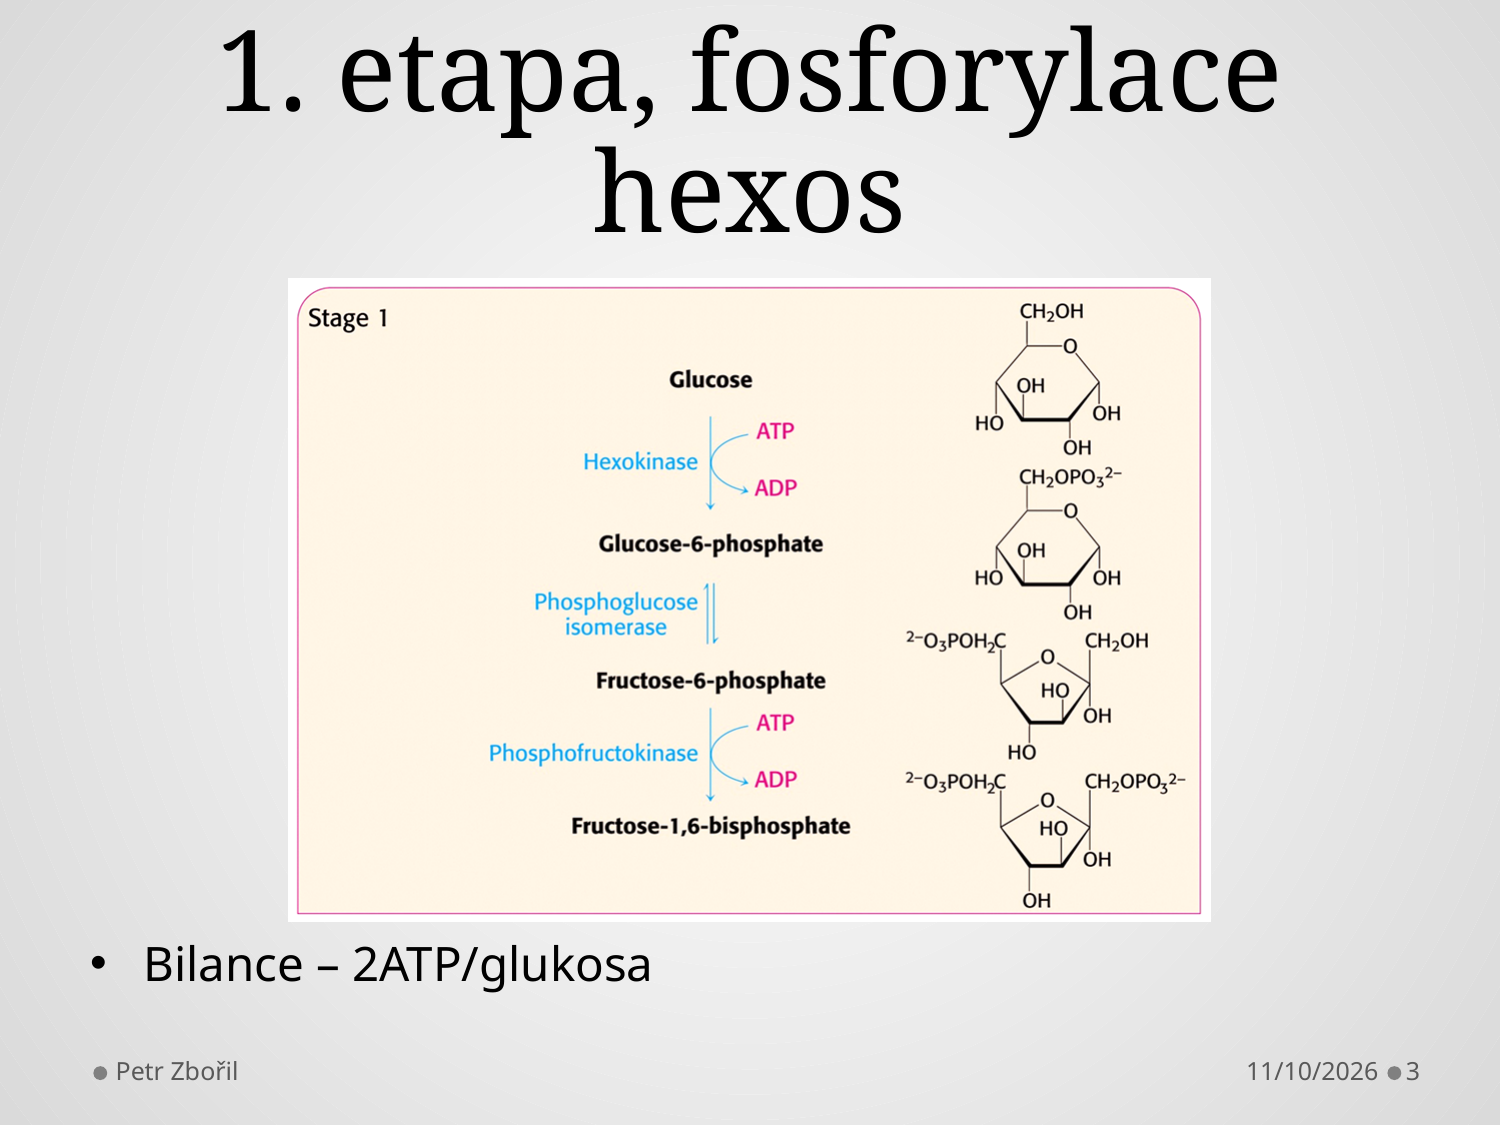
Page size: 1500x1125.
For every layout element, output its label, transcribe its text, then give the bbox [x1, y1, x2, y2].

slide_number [1043, 1042, 1386, 1103]
list Bilance – 2ATP/glukosa [75, 262, 1425, 1005]
footer Petr Zbořil [108, 1042, 576, 1103]
slide_number 3 [1401, 1042, 1494, 1103]
picture [288, 278, 1212, 923]
title 1. etapa, fosforylace hexos [75, 0, 1425, 262]
